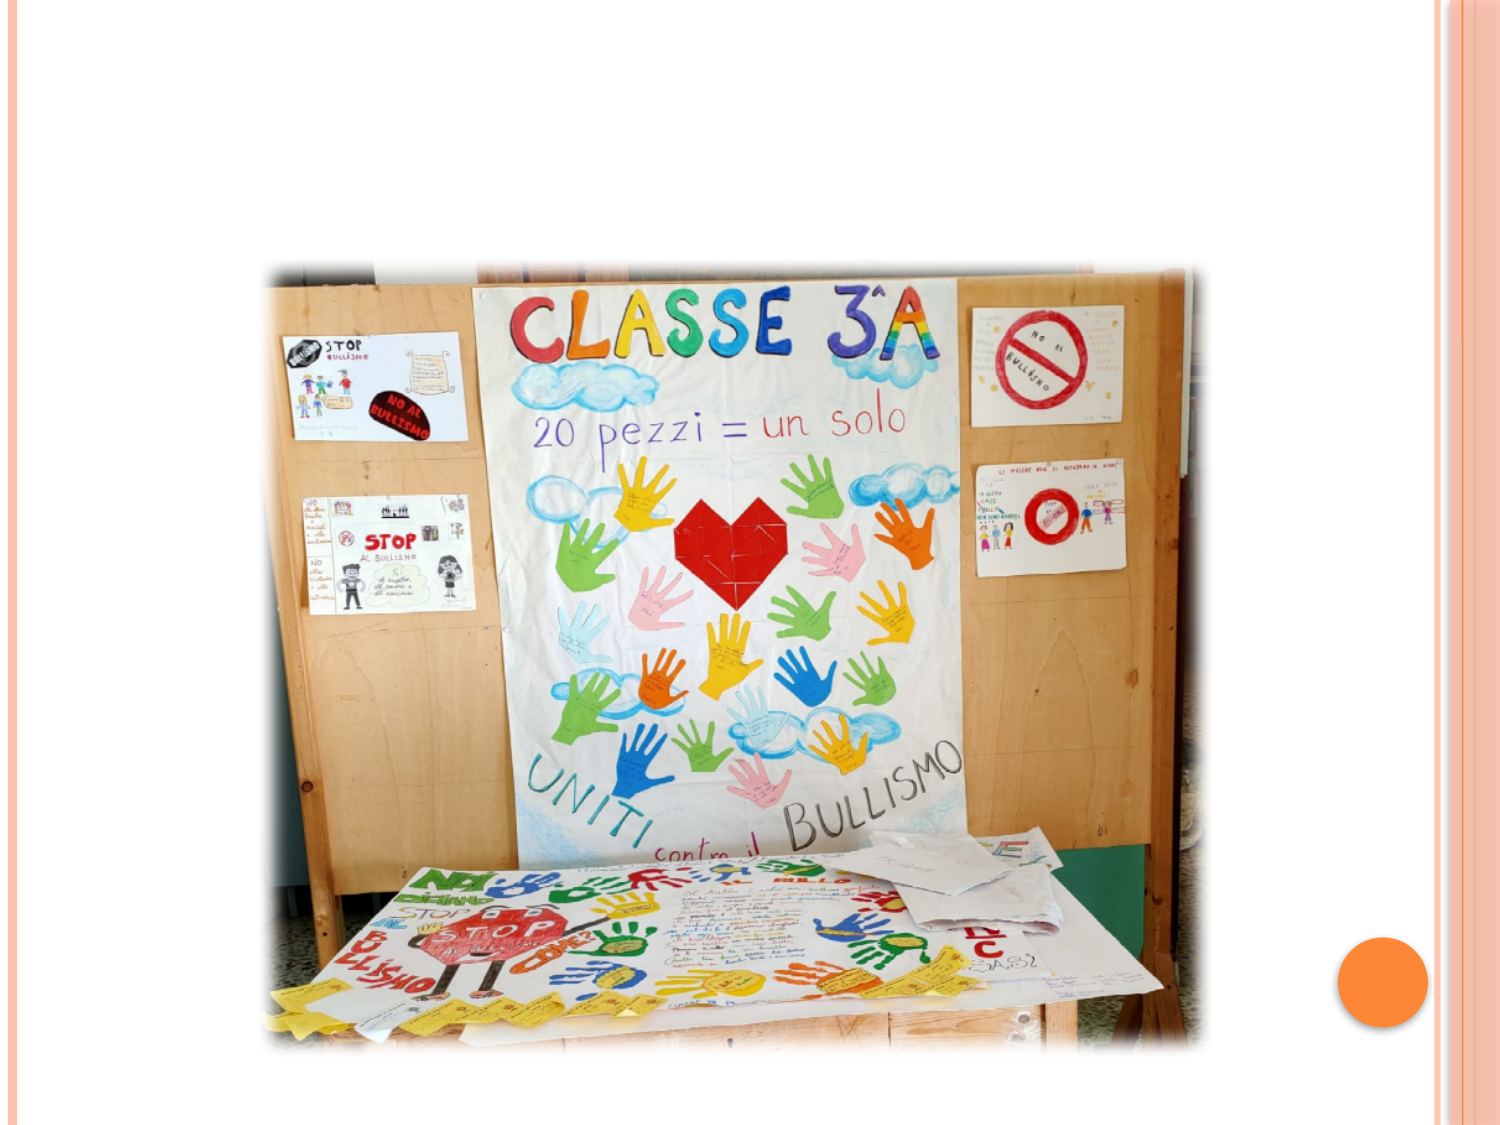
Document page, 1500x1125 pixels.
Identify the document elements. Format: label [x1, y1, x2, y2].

list [257, 257, 1214, 1058]
